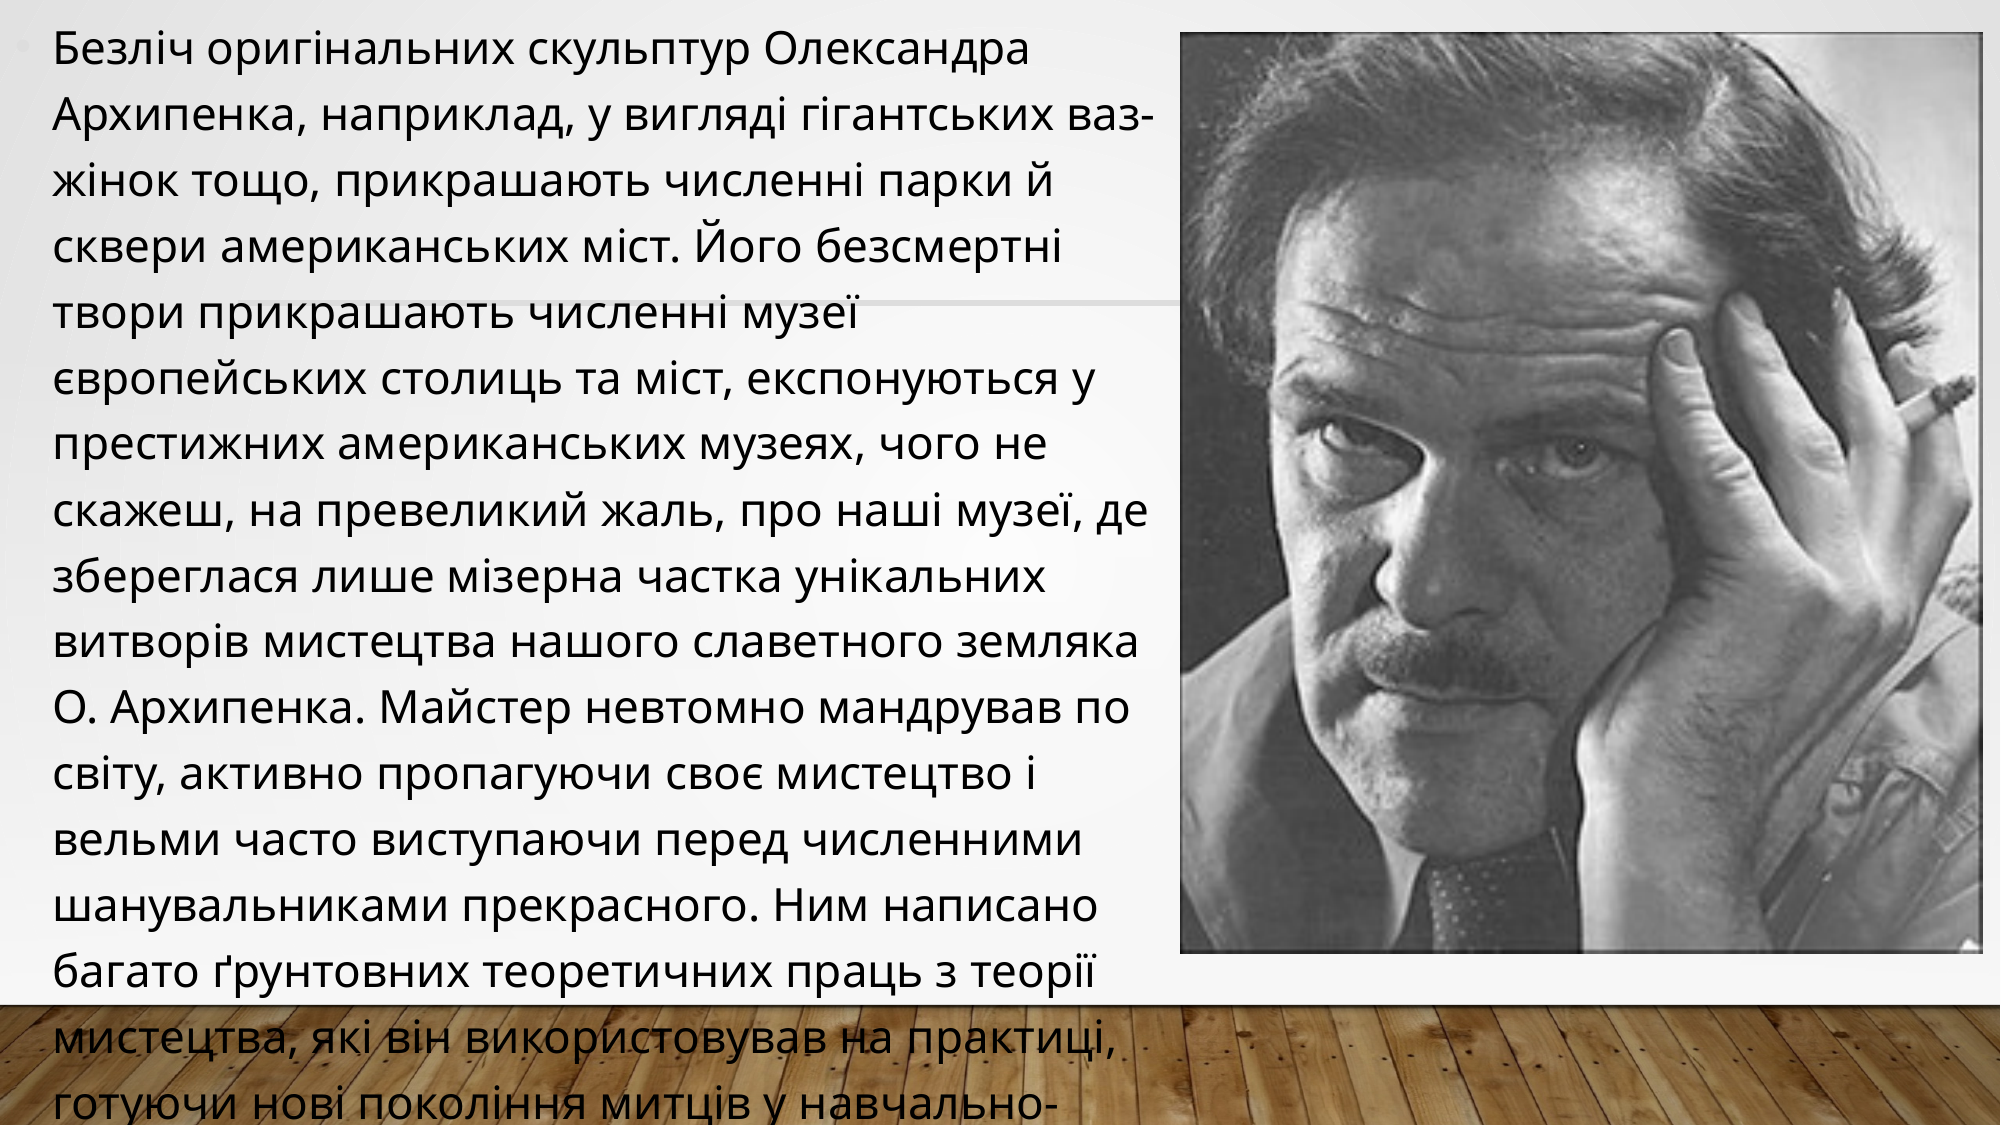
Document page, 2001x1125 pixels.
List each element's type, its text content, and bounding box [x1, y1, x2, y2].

list Безліч оригінальних скульптур Олександра Архипенка, наприклад, у вигляді гігантських ваз-жінок тощо, прикрашають численні парки й сквери американських міст. Його безсмертні твори прикрашають численні музеї європейських столиць та міст, експонуються у престижних американських музеях, чого не скажеш, на превеликий жаль, про наші музеї, де збереглася лише мізерна частка унікальних витворів мистецтва нашого славетного земляка О. Архипенка. Майстер невтомно мандрував по світу, активно пропагуючи своє мистецтво і вельми часто виступаючи перед численними шанувальниками прекрасного. Ним написано багато ґрунтовних теоретичних праць з теорії мистецтва, які він використовував на практиці, готуючи нові покоління митців у навчально-мистецьких закладах США. [0, 0, 1181, 843]
picture [0, 1005, 2000, 1125]
picture [1180, 32, 1983, 954]
